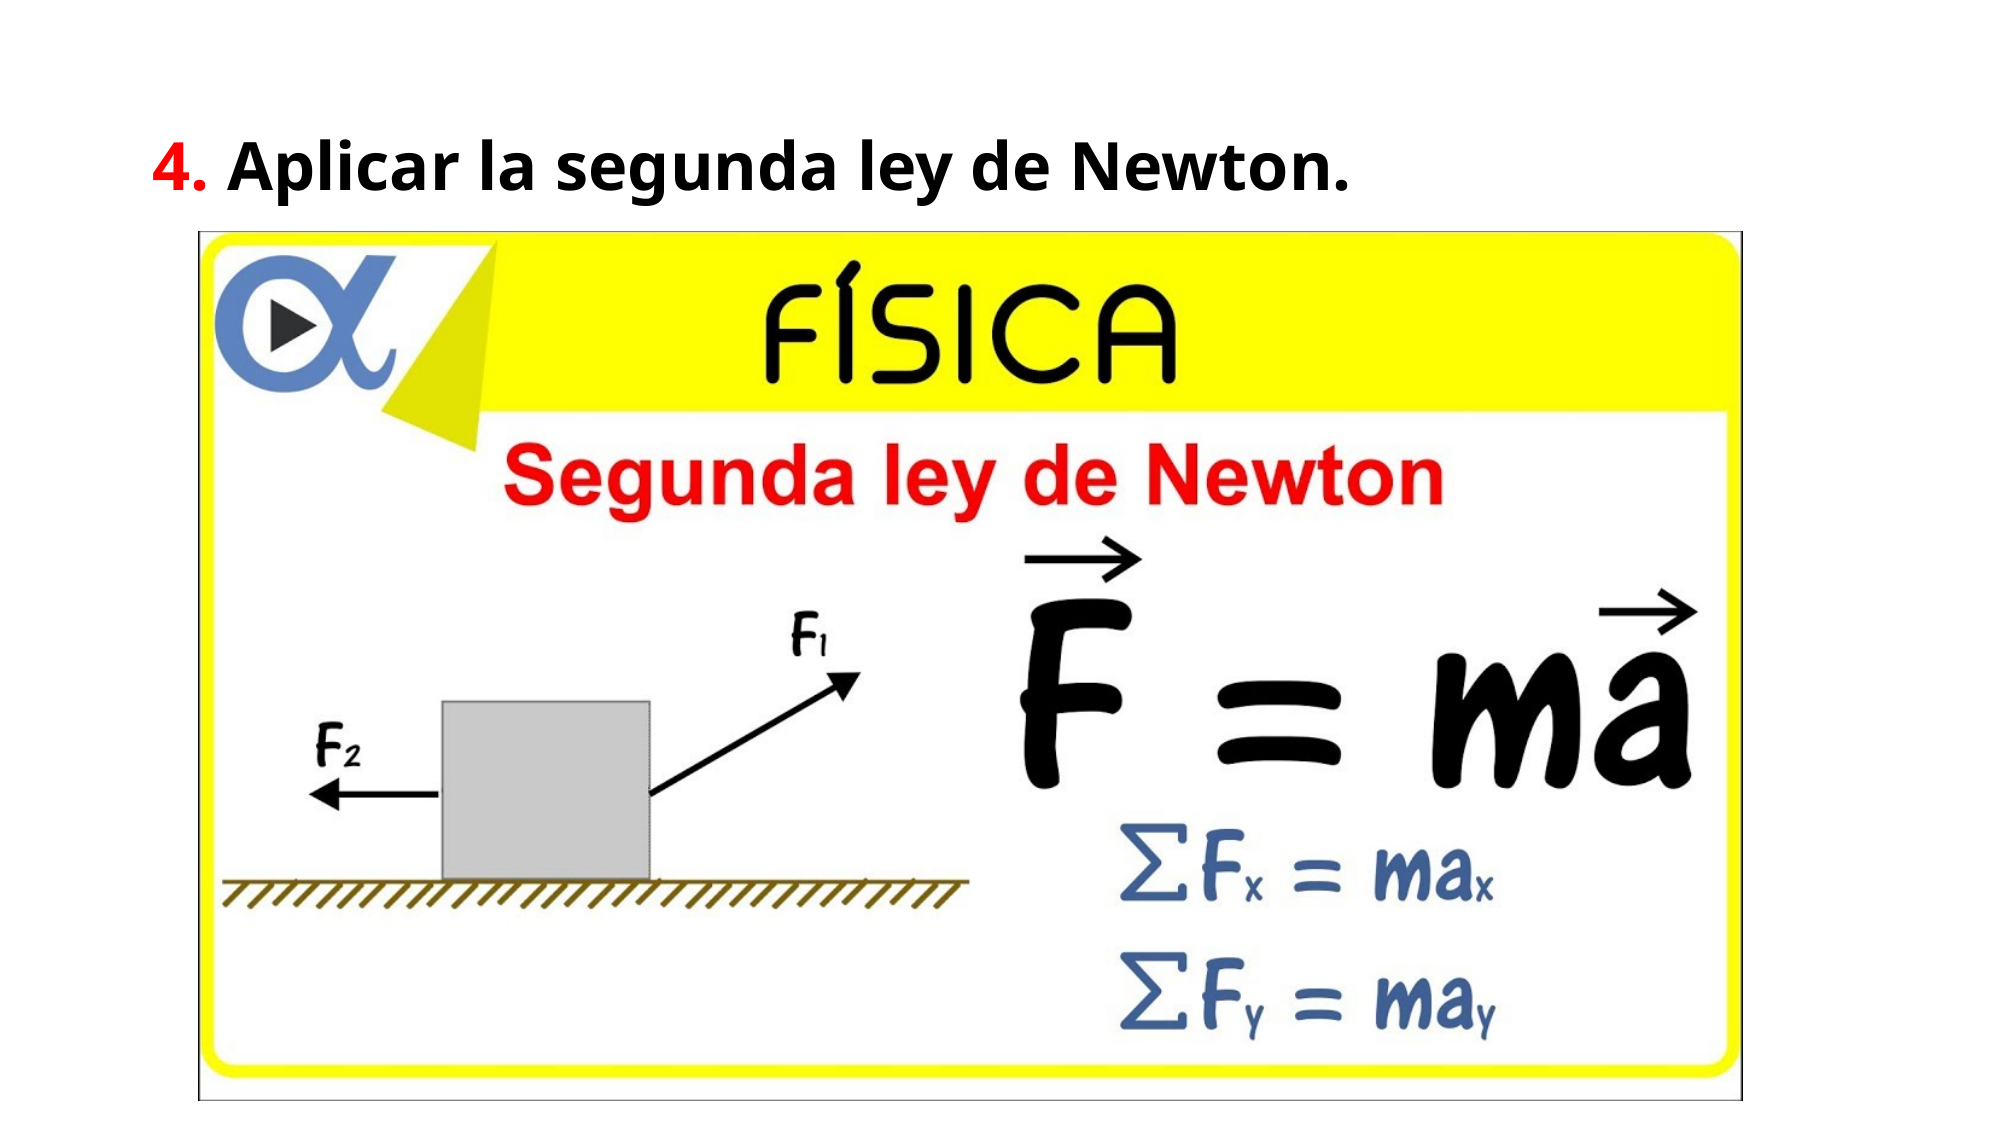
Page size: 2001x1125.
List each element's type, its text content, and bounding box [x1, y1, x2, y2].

title 4. Aplicar la segunda ley de Newton. [137, 59, 1863, 278]
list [198, 231, 1743, 1101]
